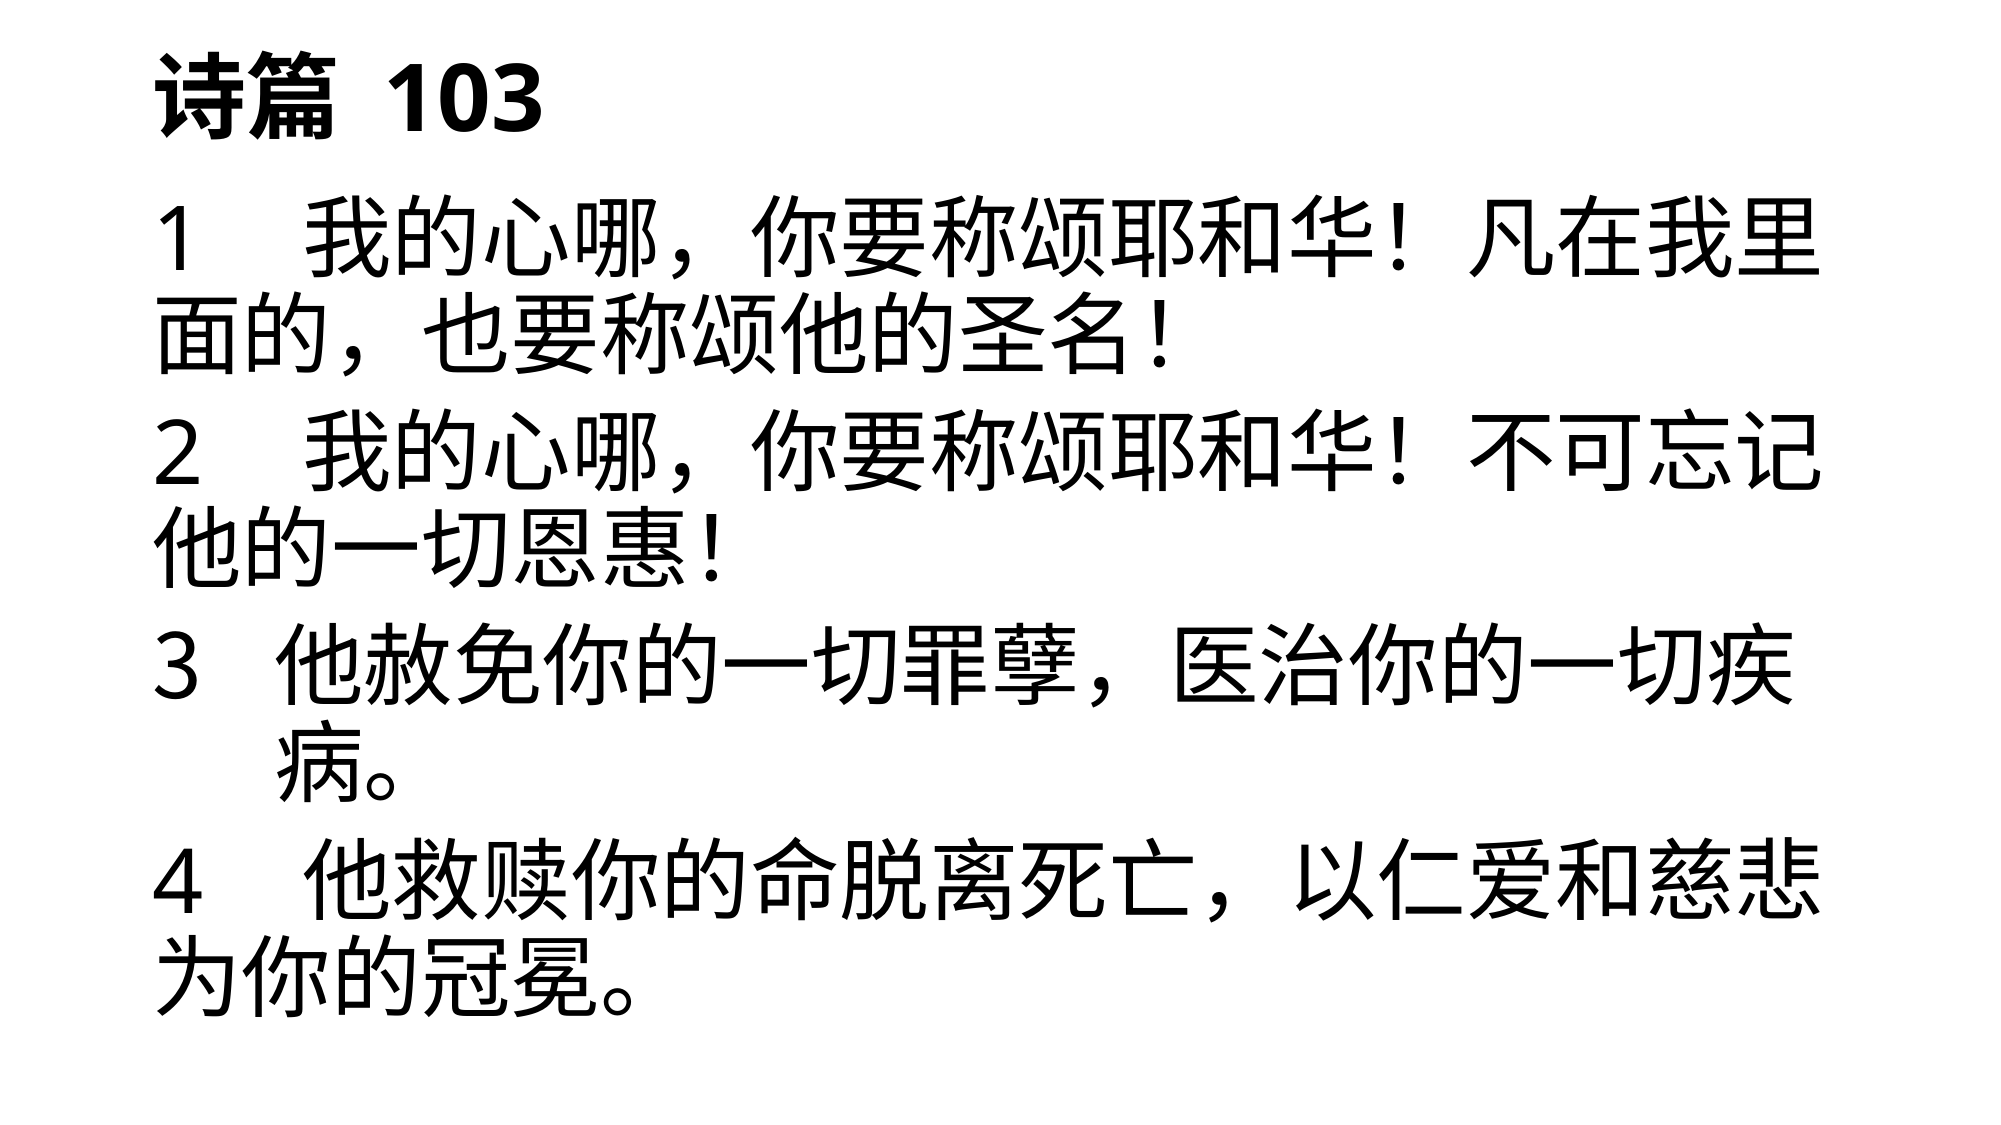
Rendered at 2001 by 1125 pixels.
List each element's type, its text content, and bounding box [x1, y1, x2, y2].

list 1 我的心哪，你要称颂耶和华！凡在我里面的，也要称颂他的圣名！ 2 我的心哪，你要称颂耶和华！不可忘记他的一切恩惠！ 他赦免你的一切罪孽，医治你的一切疾病。 4 他救赎你的命脱离死亡，以仁爱和慈悲为你的冠冕。 [137, 185, 1863, 1076]
title 诗篇 103 [137, 37, 1863, 166]
